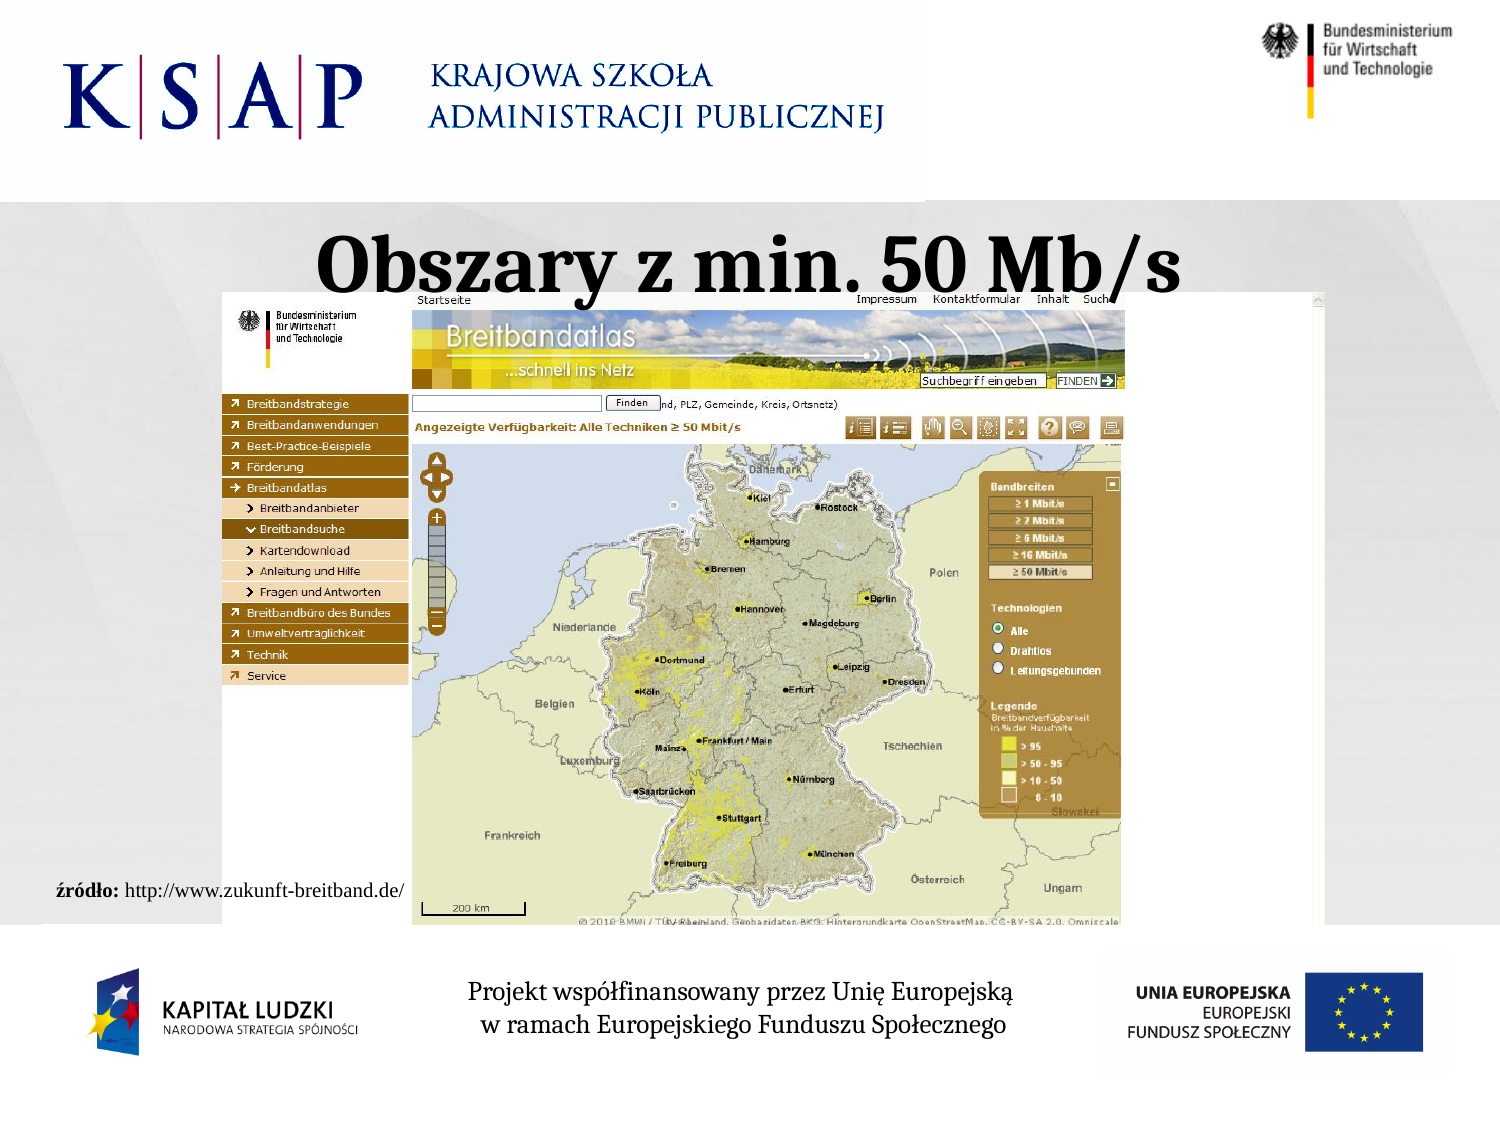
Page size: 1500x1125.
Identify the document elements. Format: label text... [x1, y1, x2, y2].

text_box [0, 924, 217, 1125]
picture [0, 0, 1500, 202]
text_box [926, 0, 1500, 200]
text_box Obszary z min. 50 Mb/s [0, 201, 1500, 317]
text_box [1330, 924, 1500, 1125]
text_box źródło: http://www.zukunft-breitband.de/ [41, 869, 217, 910]
picture [0, 292, 1500, 1125]
picture [1238, 0, 1500, 141]
